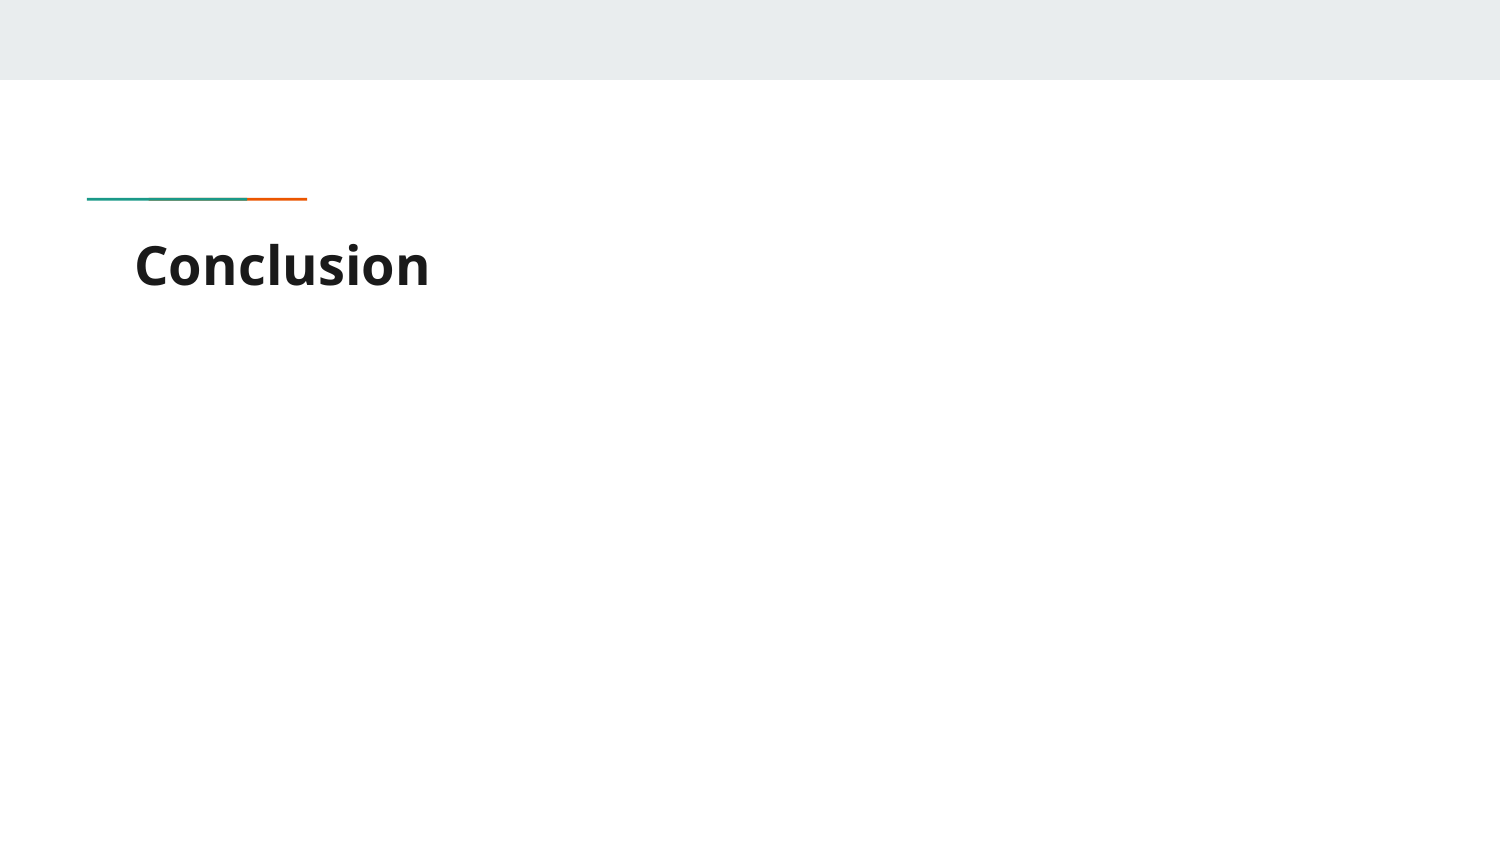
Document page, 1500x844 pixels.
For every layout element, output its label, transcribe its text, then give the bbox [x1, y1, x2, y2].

title Conclusion [119, 216, 1381, 305]
